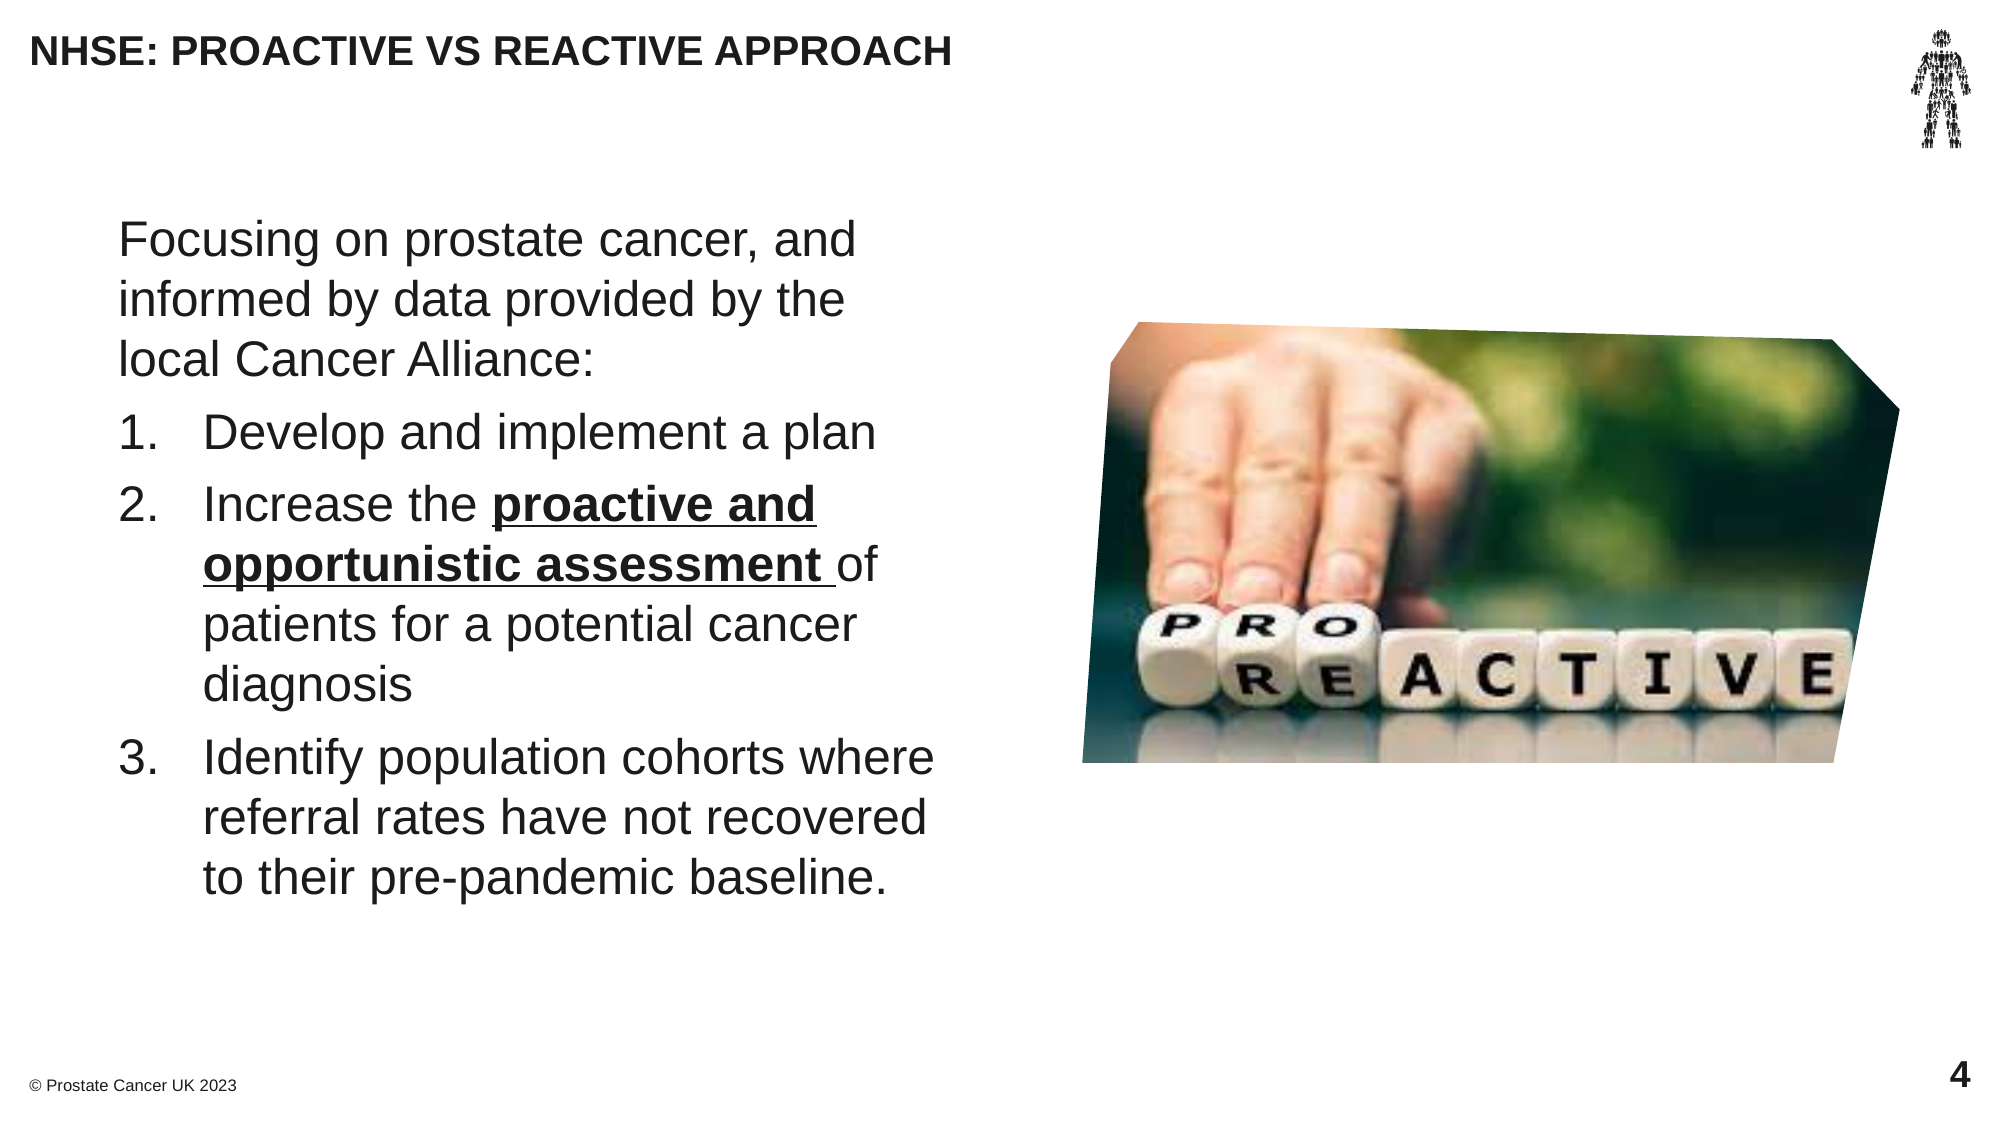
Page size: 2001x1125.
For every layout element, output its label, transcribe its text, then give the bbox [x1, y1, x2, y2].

picture [1911, 29, 1971, 149]
title NHSE: Proactive vs reactive approach [29, 29, 1000, 154]
text_box Focusing on prostate cancer, and informed by data provided by the local Cancer Alliance: Develop and implement a plan Increase the proactive and opportunistic assessment of patients for a potential cancer diagnosis Identify population cohorts where referral rates have not recovered to their pre-pandemic baseline. [118, 206, 946, 994]
footer © Prostate Cancer UK 2023 [29, 1060, 705, 1096]
slide_number 4 [1899, 1031, 1971, 1096]
picture [1082, 321, 1900, 763]
